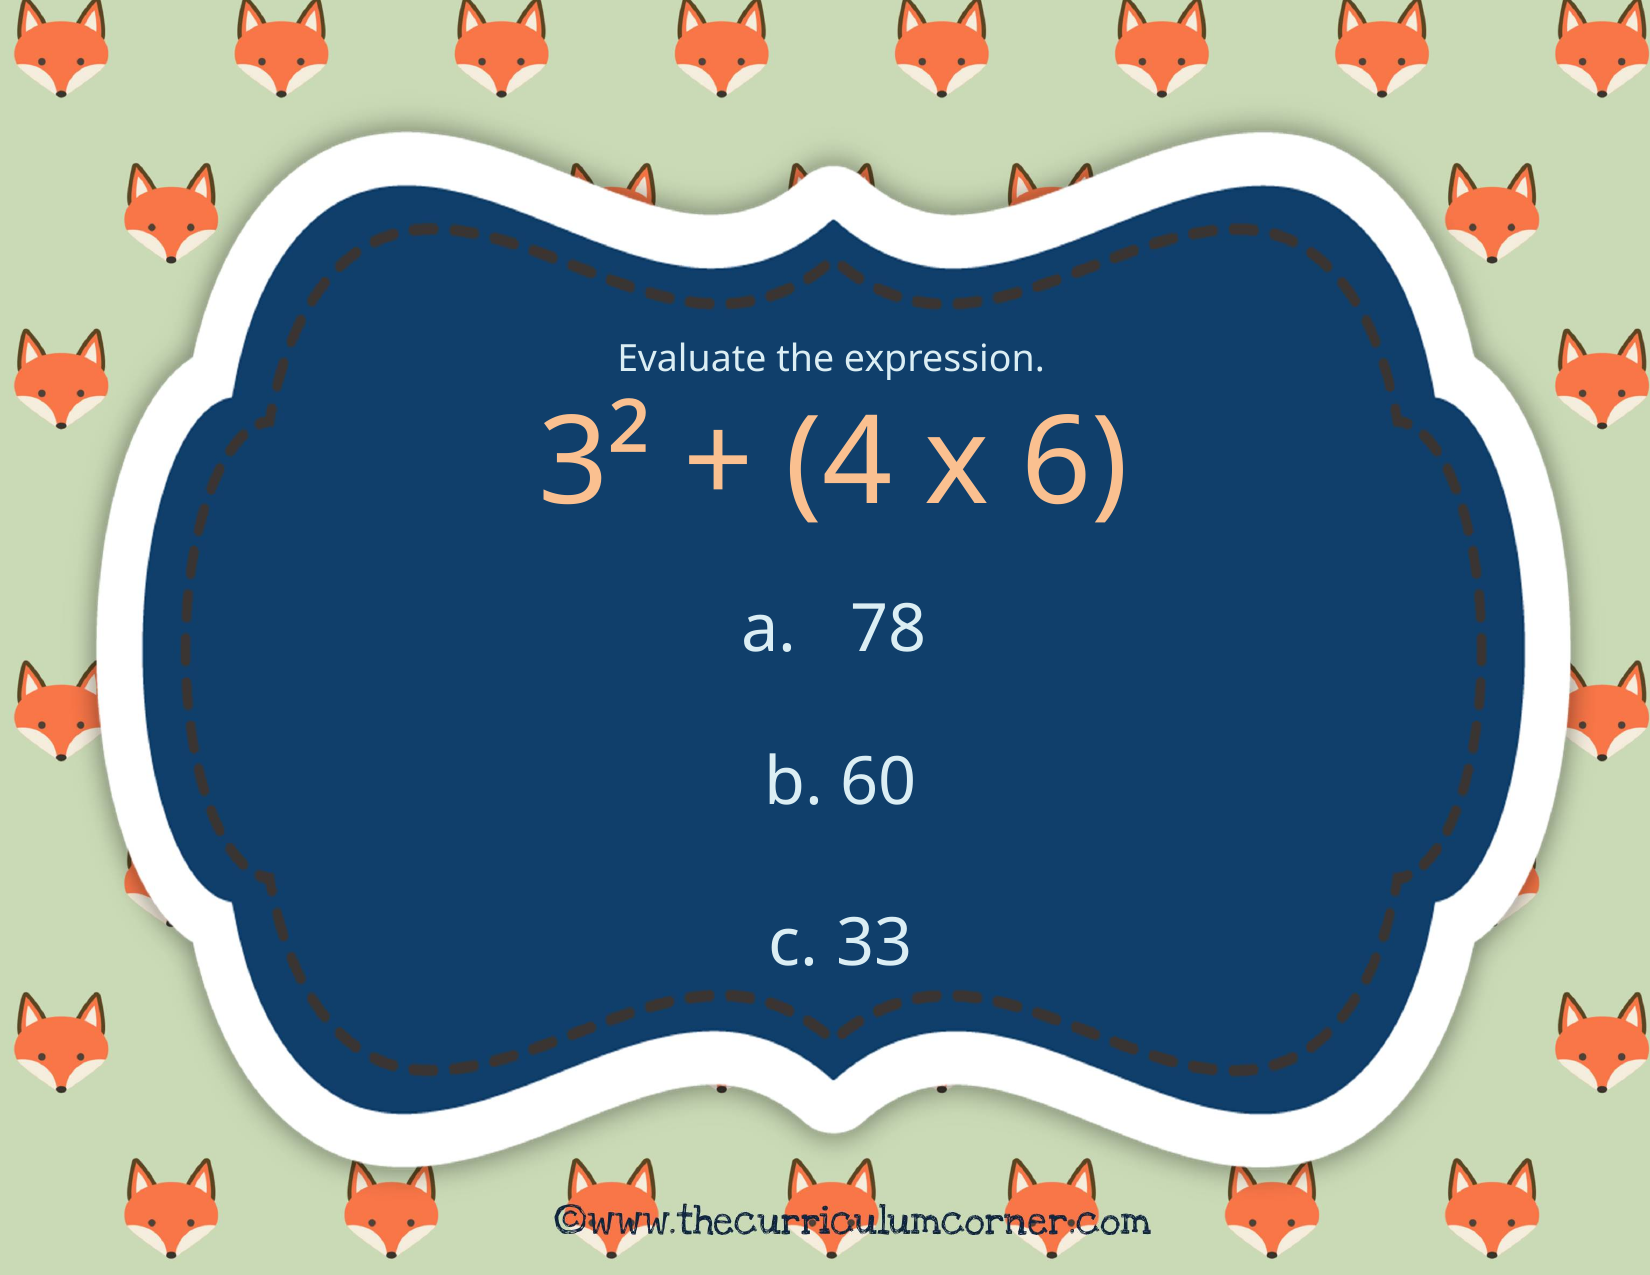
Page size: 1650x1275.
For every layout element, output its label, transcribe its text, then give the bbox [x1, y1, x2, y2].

text_box 3² + (4 x 6) [523, 373, 1145, 536]
text_box 78 [726, 576, 942, 672]
text_box c. 33 [754, 891, 928, 987]
picture [0, 0, 1650, 1275]
text_box Evaluate the expression. [287, 326, 1375, 387]
text_box b. 60 [749, 731, 933, 826]
